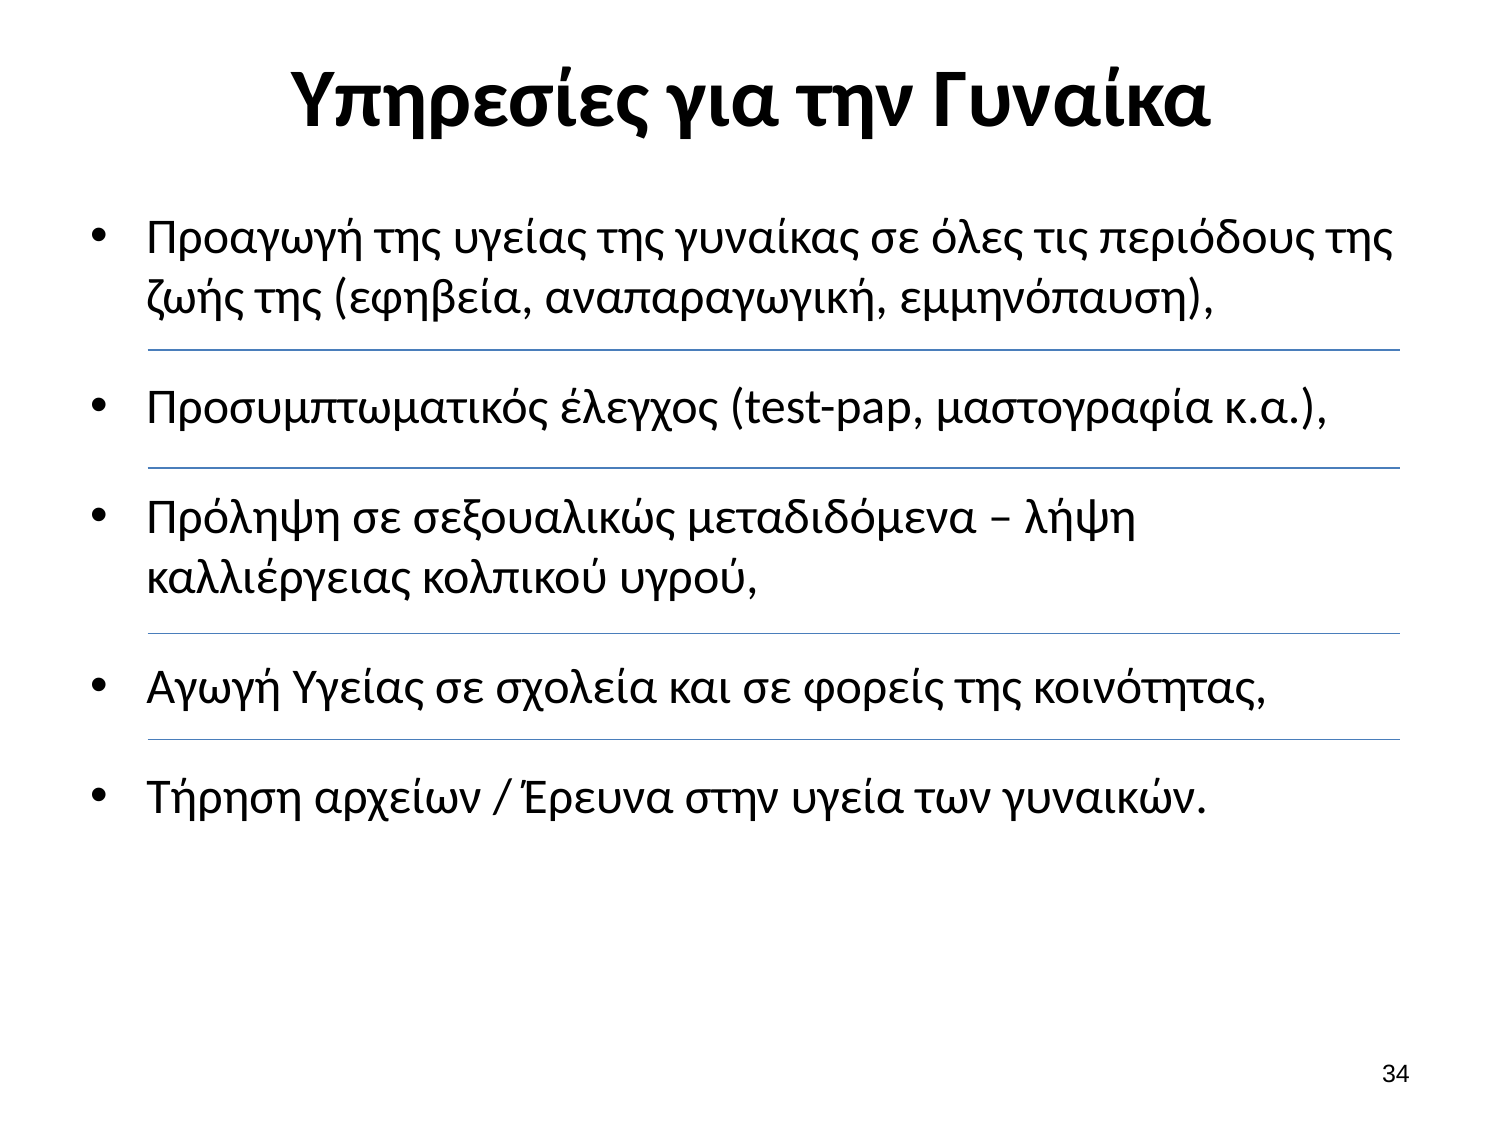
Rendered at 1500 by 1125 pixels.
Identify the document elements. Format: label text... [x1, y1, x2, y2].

list Προαγωγή της υγείας της γυναίκας σε όλες τις περιόδους της ζωής της (εφηβεία, αναπαραγωγική, εμμηνόπαυση), Προσυμπτωματικός έλεγχος (test-pap, μαστογραφία κ.α.), Πρόληψη σε σεξουαλικώς μεταδιδόμενα – λήψη καλλιέργειας κολπικού υγρού, Αγωγή Υγείας σε σχολεία και σε φορείς της κοινότητας, Τήρηση αρχείων / Έρευνα στην υγεία των γυναικών. [75, 196, 1425, 1024]
title Υπηρεσίες για την Γυναίκα [76, 19, 1427, 169]
slide_number 33 [1074, 1042, 1425, 1103]
